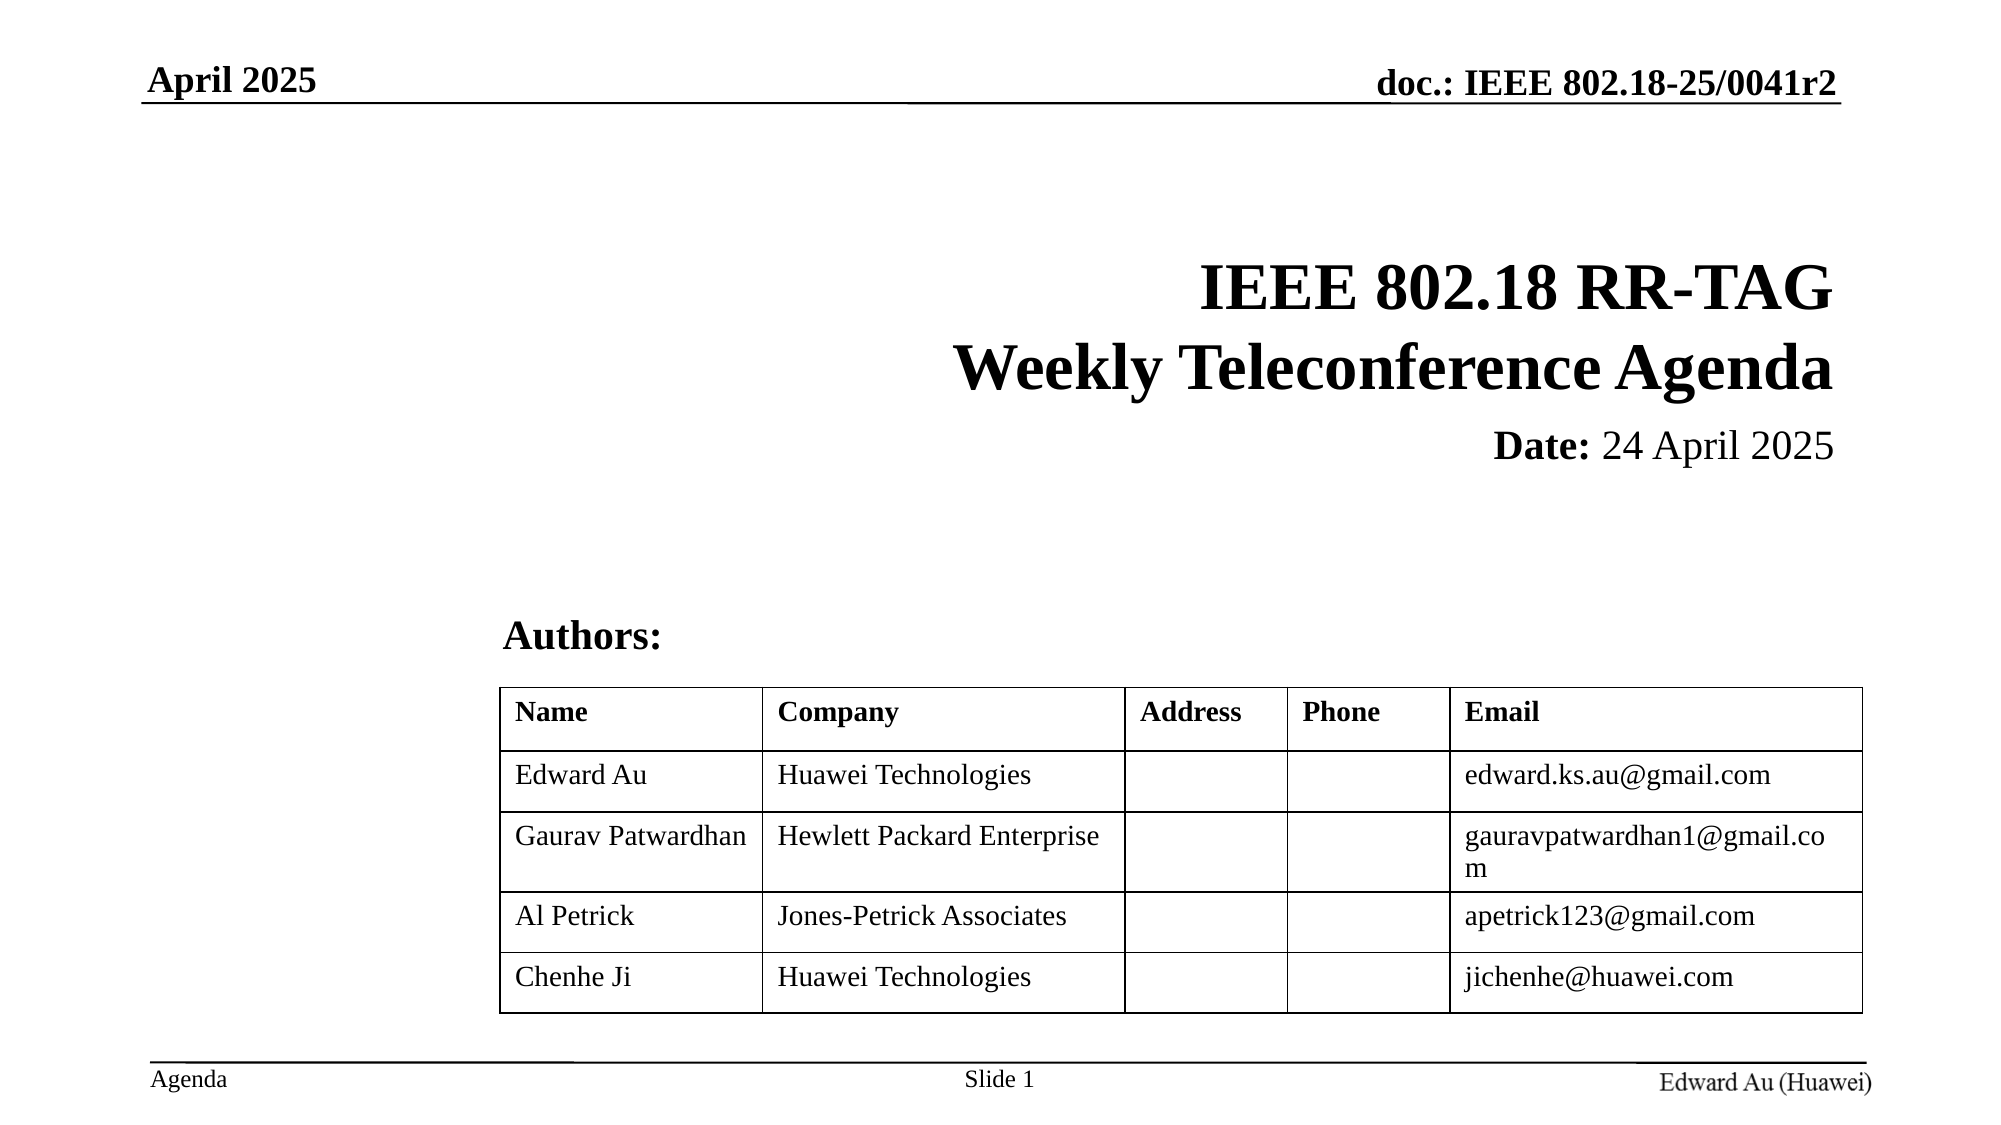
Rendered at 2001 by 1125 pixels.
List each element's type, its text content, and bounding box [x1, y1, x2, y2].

table_cell Chenhe Ji [501, 953, 762, 1012]
picture [1174, 1058, 1887, 1113]
table_cell Huawei Technologies [763, 752, 1124, 811]
table_cell Huawei Technologies [763, 953, 1124, 1012]
table_header Company [763, 688, 1124, 750]
table_cell apetrick123@gmail.com [1451, 893, 1862, 952]
text_box Authors: [487, 599, 725, 663]
title IEEE 802.18 RR-TAG Weekly Teleconference Agenda [574, 235, 1851, 410]
table_cell [1126, 953, 1287, 1012]
slide_number Slide 1 [933, 1061, 1067, 1123]
table_cell Al Petrick [501, 893, 762, 952]
table_cell gauravpatwardhan1@gmail.com [1451, 813, 1862, 891]
table_cell [1126, 893, 1287, 952]
table_cell Edward Au [501, 752, 762, 811]
table_header Name [501, 688, 762, 750]
table_header Address [1126, 688, 1287, 750]
table_cell jichenhe@huawei.com [1451, 953, 1862, 1012]
table_cell [1288, 752, 1449, 811]
table_cell [1126, 813, 1287, 891]
table_header Email [1451, 688, 1862, 750]
table_cell edward.ks.au@gmail.com [1451, 752, 1862, 811]
table_cell Jones-Petrick Associates [763, 893, 1124, 952]
list Date: 24 April 2025 [574, 410, 1851, 538]
table_cell Hewlett Packard Enterprise [763, 813, 1124, 891]
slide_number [146, 54, 526, 101]
table_header Phone [1288, 688, 1449, 750]
table_cell [1288, 893, 1449, 952]
table_cell [1288, 953, 1449, 1012]
table_cell [1288, 813, 1449, 891]
table_cell [1126, 752, 1287, 811]
table_cell Gaurav Patwardhan [501, 813, 762, 891]
